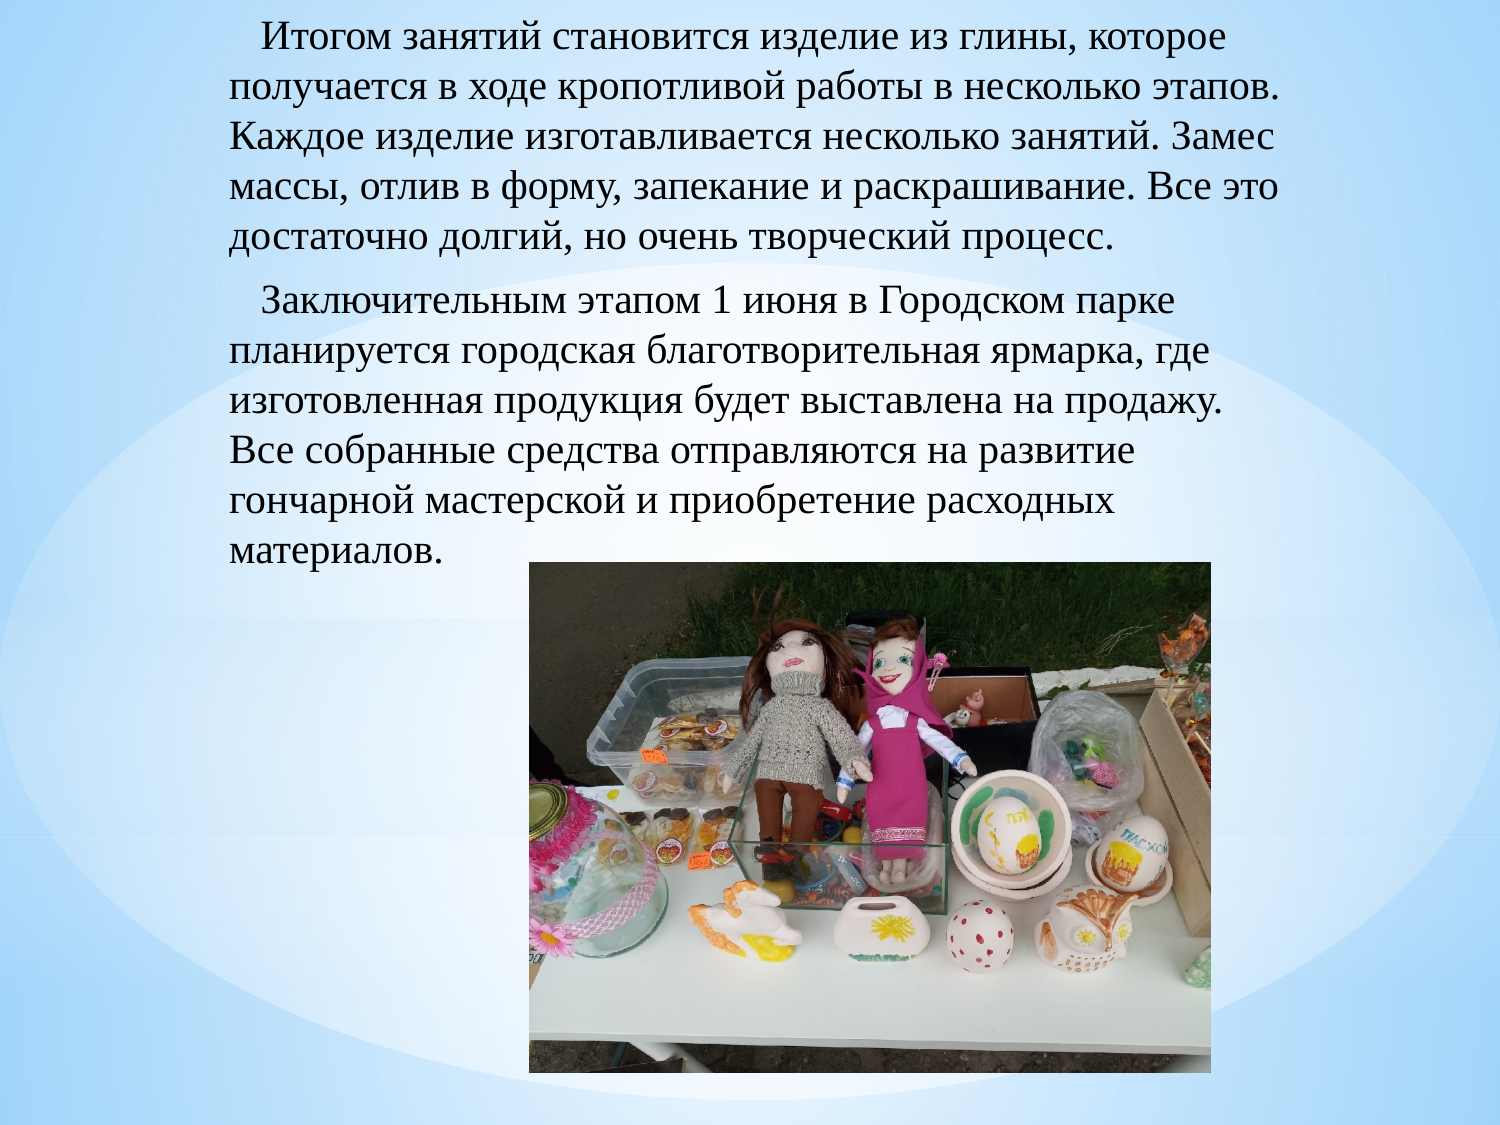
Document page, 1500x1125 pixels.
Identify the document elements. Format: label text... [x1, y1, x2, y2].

list Итогом занятий становится изделие из глины, которое получается в ходе кропотливой работы в несколько этапов. Каждое изделие изготавливается несколько занятий. Замес массы, отлив в форму, запекание и раскрашивание. Все это достаточно долгий, но очень творческий процесс. Заключительным этапом 1 июня в Городском парке планируется городская благотворительная ярмарка, где изготовленная продукция будет выставлена на продажу. Все собранные средства отправляются на развитие гончарной мастерской и приобретение расходных материалов. [206, 0, 1304, 752]
picture [529, 562, 1211, 1073]
